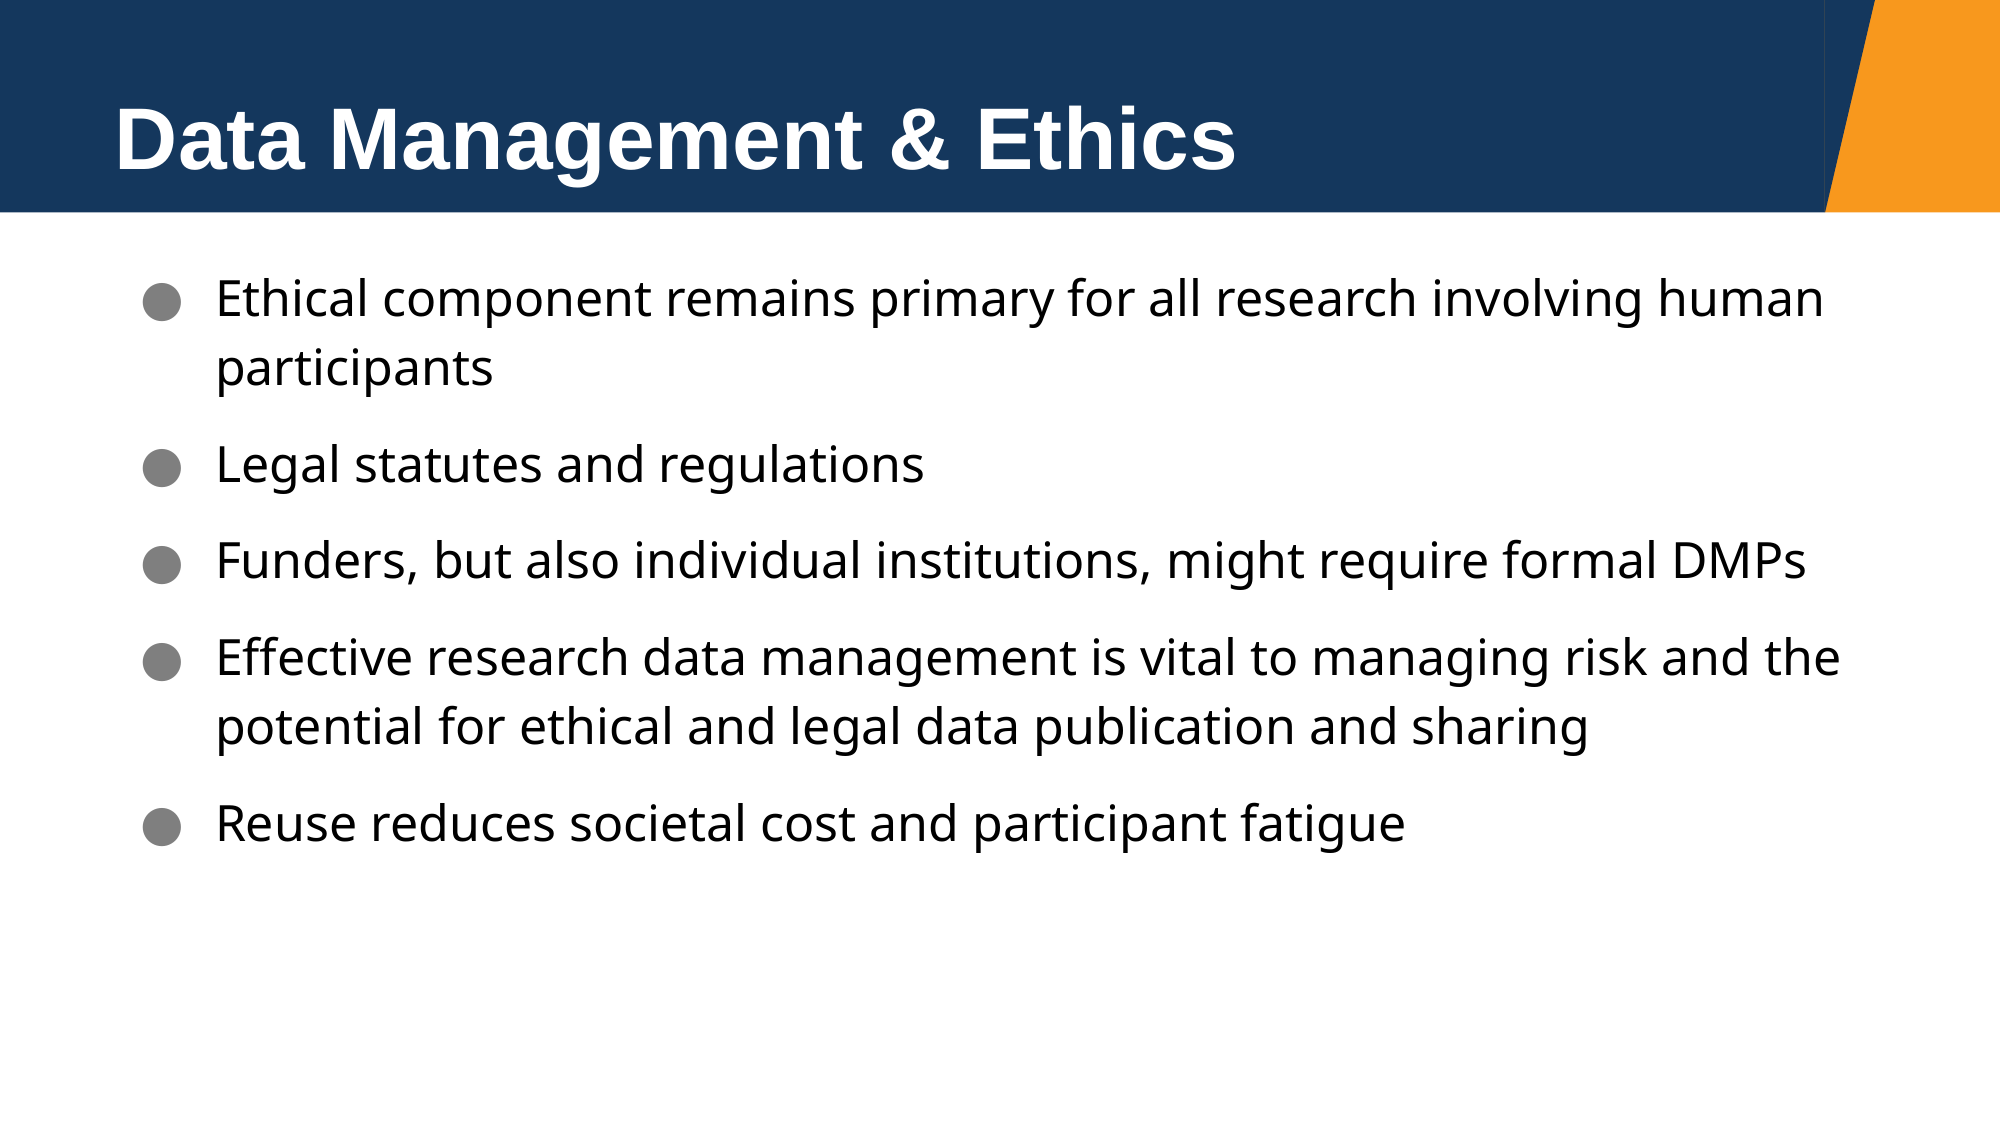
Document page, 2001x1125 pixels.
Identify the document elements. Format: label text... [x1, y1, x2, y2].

title Data Management & Ethics [99, 53, 1917, 230]
list Ethical component remains primary for all research involving human participants Legal statutes and regulations Funders, but also individual institutions, might require formal DMPs Effective research data management is vital to managing risk and the potential for ethical and legal data publication and sharing Reuse reduces societal cost and participant fatigue [99, 249, 1917, 1013]
